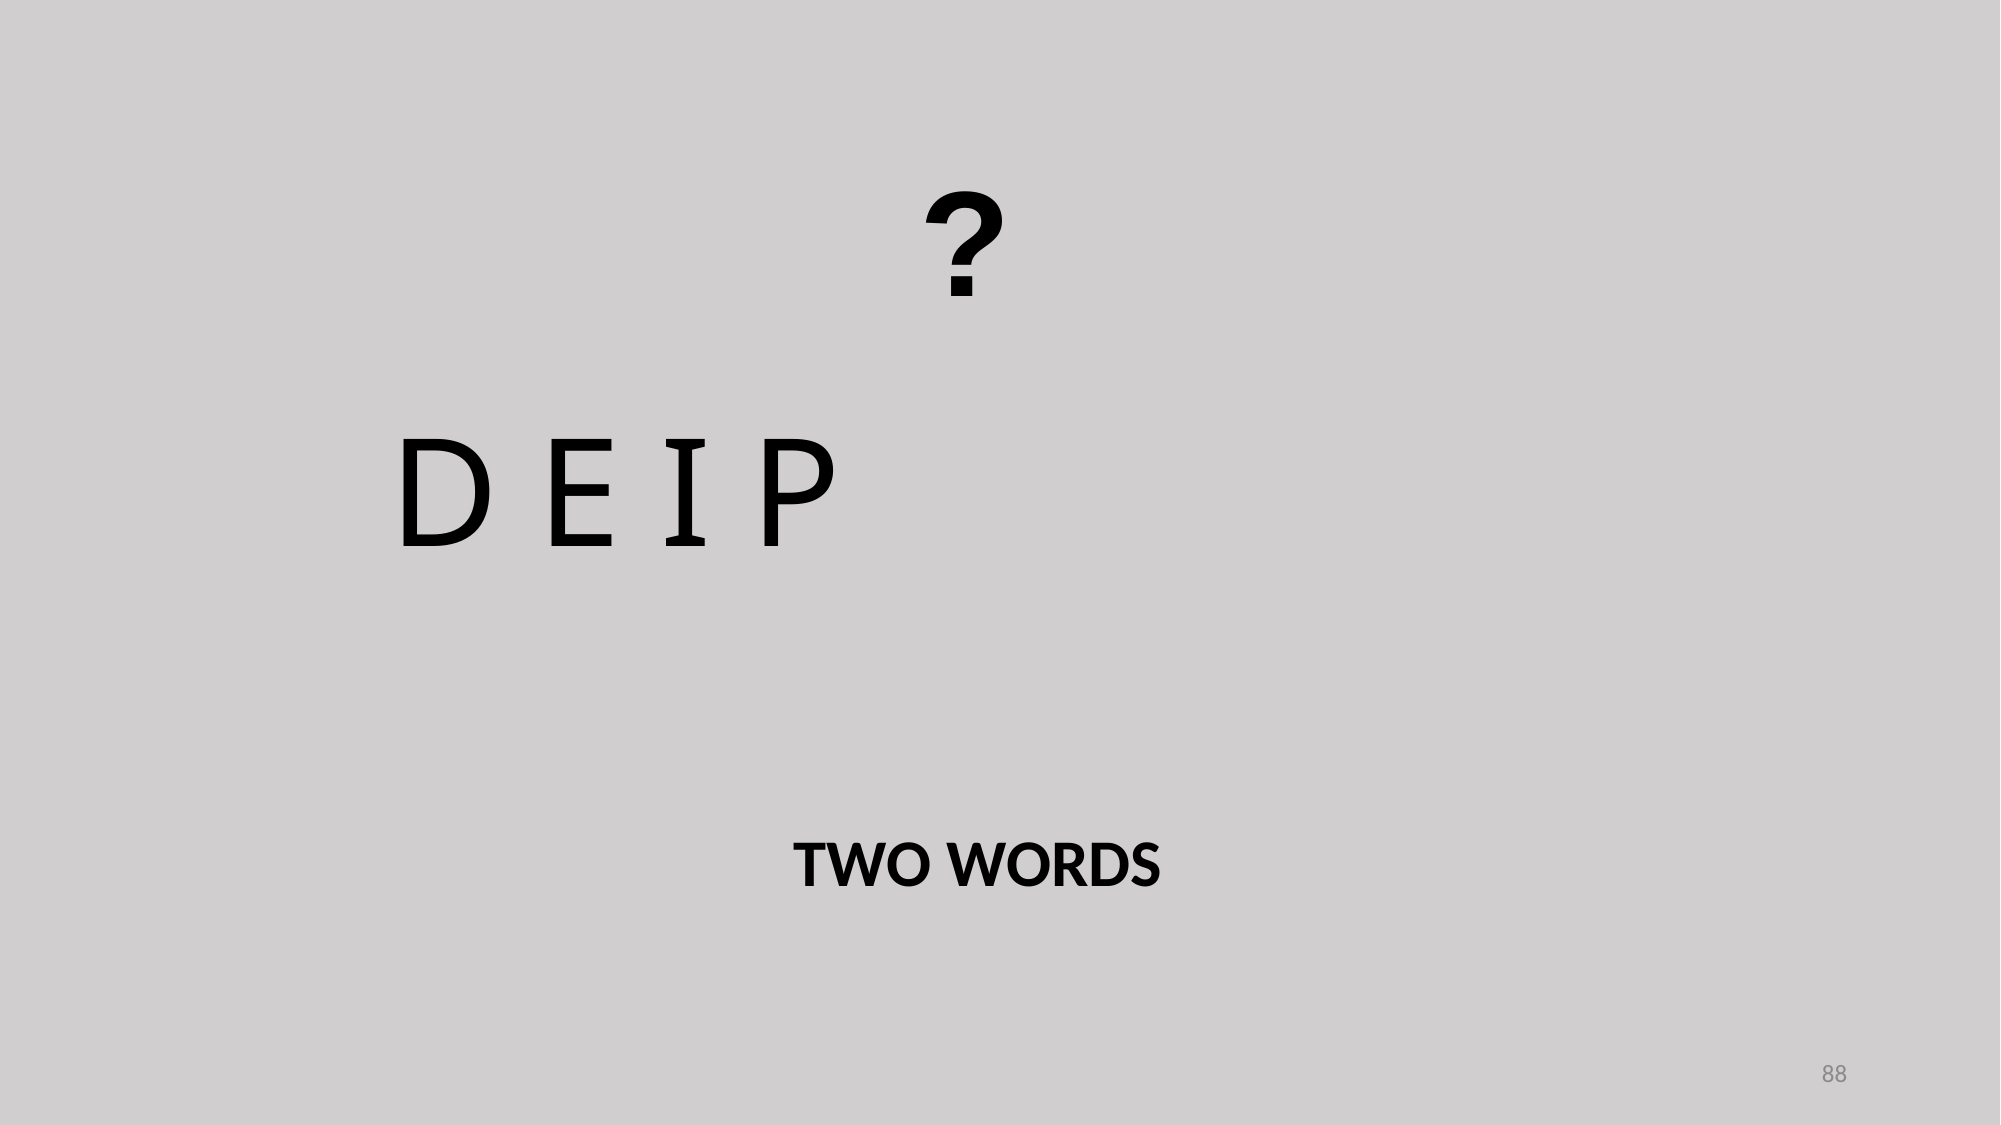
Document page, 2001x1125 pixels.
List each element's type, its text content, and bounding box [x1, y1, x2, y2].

text_box TWO WORDS [778, 812, 1335, 907]
slide_number 88 [1412, 1042, 1863, 1103]
text_box ? [904, 139, 1096, 334]
text_box D E I P [374, 389, 1685, 584]
